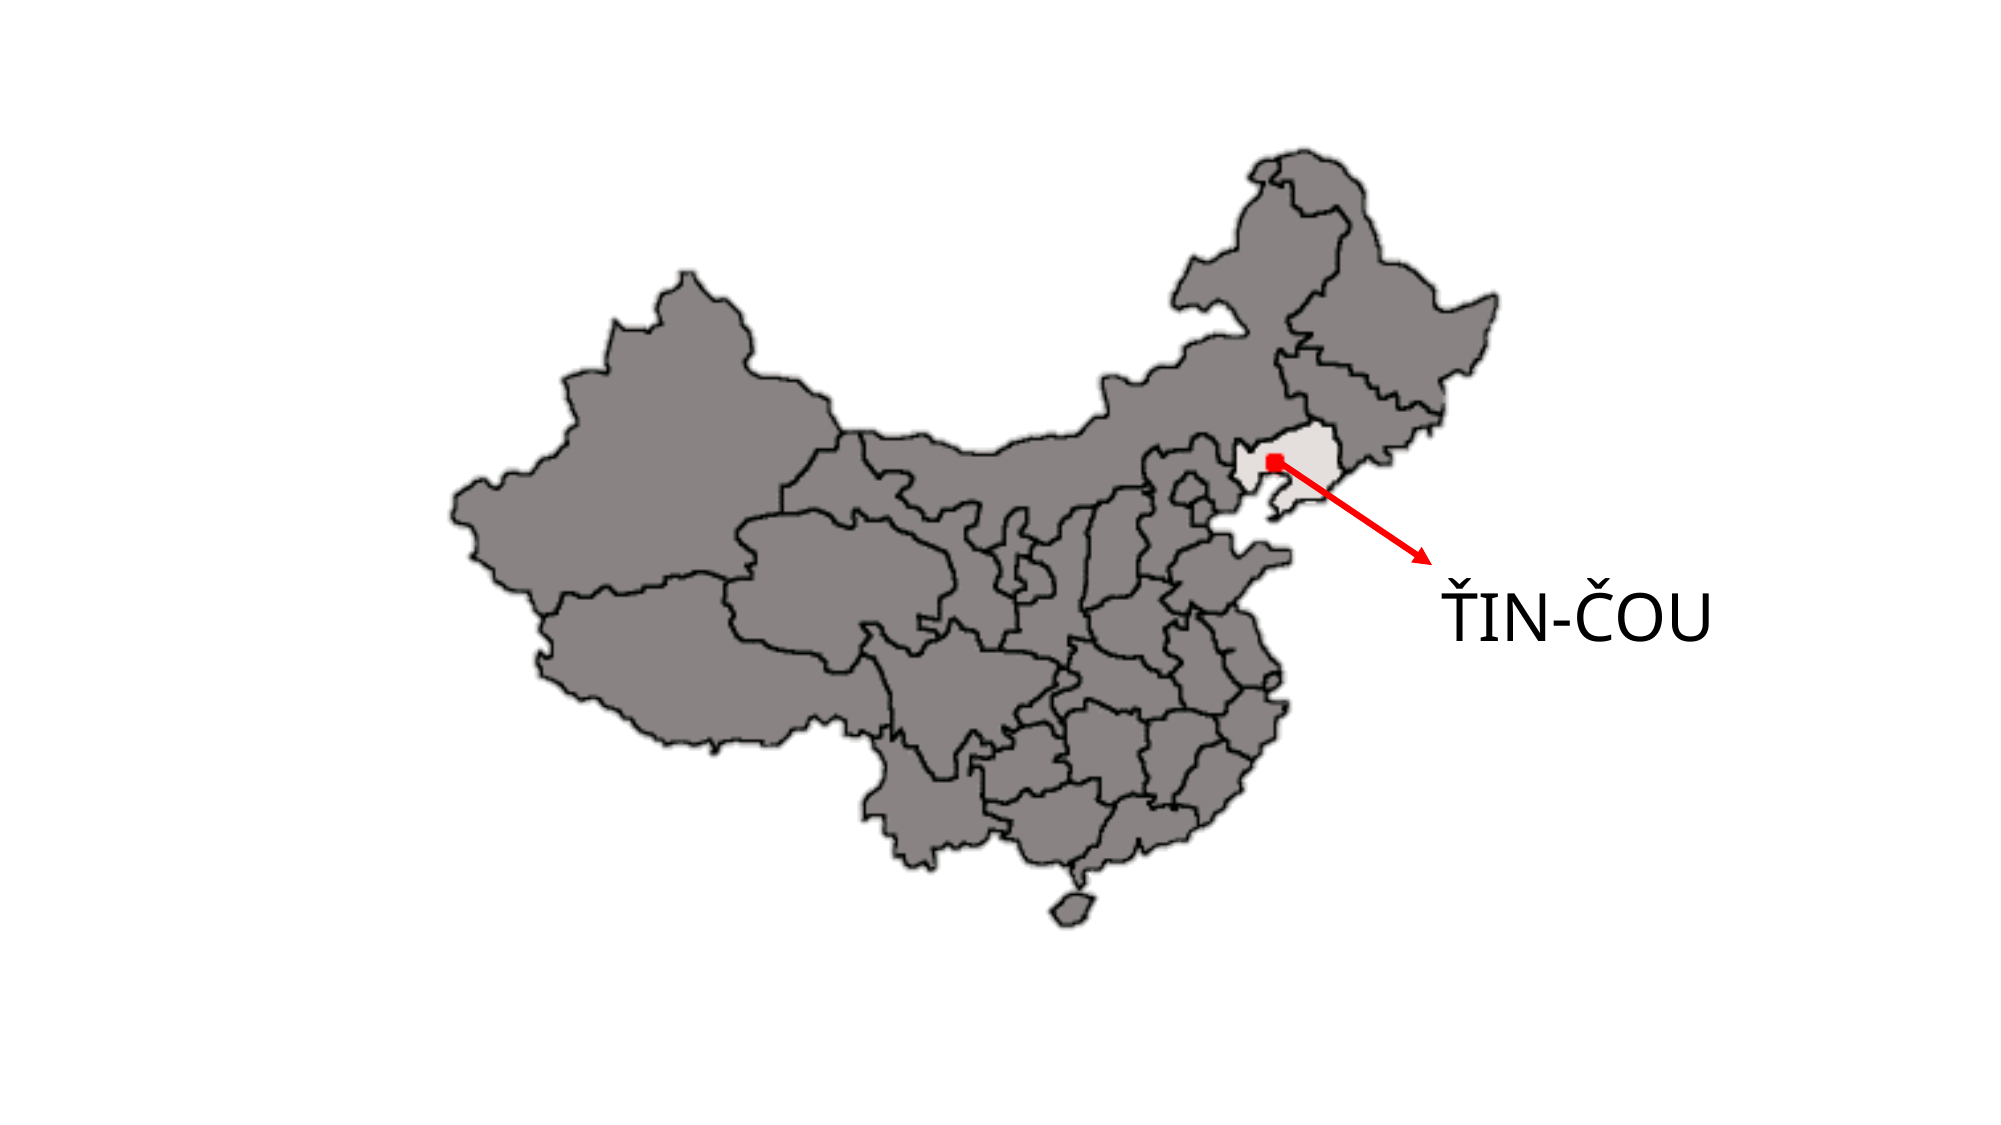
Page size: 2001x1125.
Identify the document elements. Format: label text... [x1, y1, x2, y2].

picture [383, 70, 1580, 992]
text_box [1274, 458, 1433, 566]
title Ťin-čou [1583, 565, 1796, 663]
